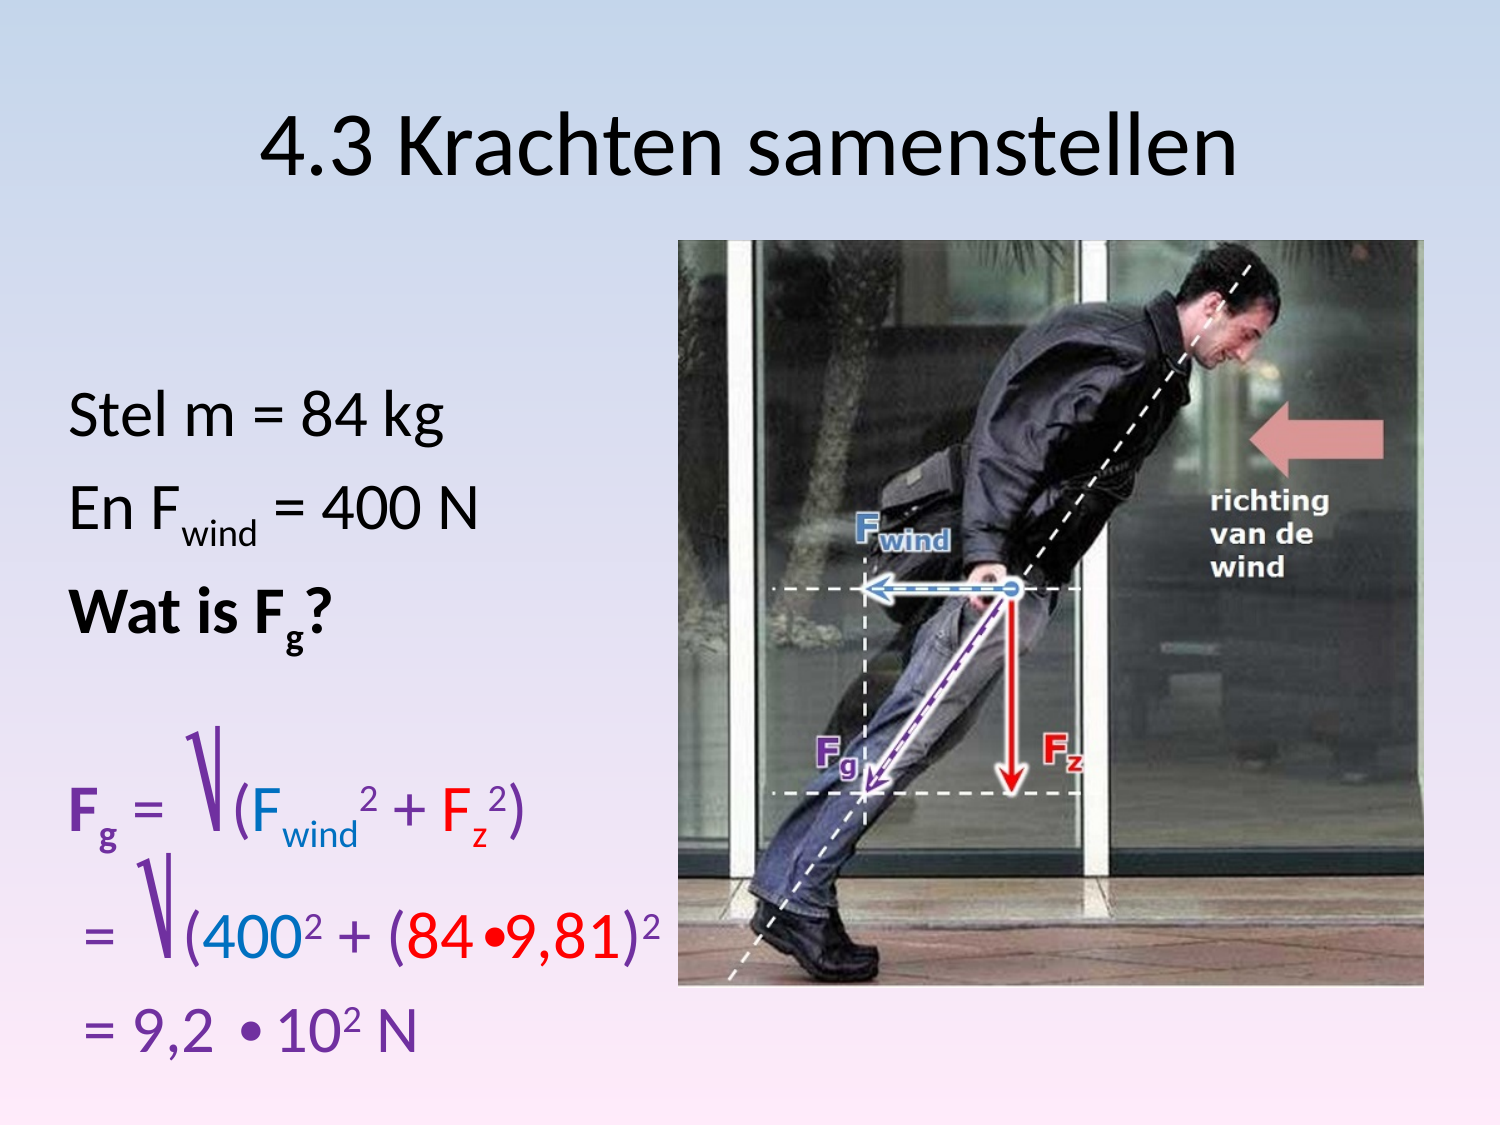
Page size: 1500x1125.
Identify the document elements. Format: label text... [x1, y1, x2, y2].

list Stel m = 84 kg En Fwind = 400 N Wat is Fg? Fg = ⎷(Fwind2 + Fz2) = ⎷(4002 + (84∙9,81)2 = 9,2 ∙ 102 N [53, 361, 680, 1105]
picture [678, 239, 1424, 988]
title 4.3 Krachten samenstellen [75, 45, 1425, 233]
